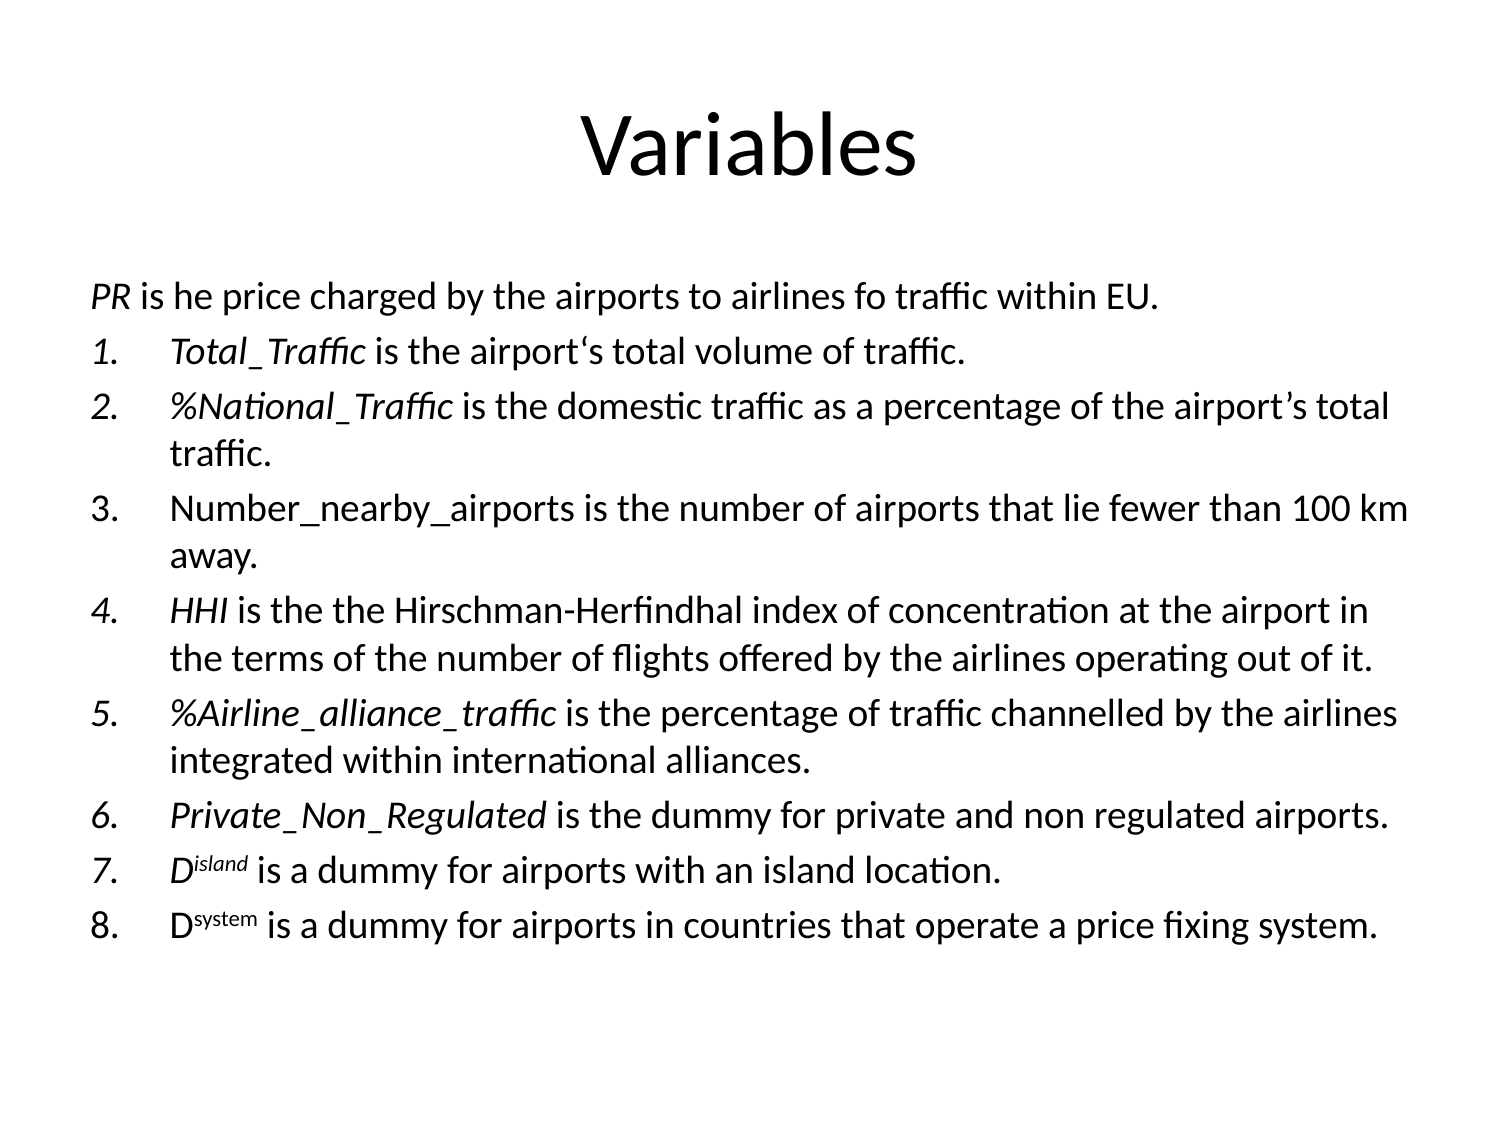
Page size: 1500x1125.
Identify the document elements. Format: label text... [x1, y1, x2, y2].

list PR is he price charged by the airports to airlines fo traffic within EU. Total_Traffic is the airport‘s total volume of traffic. %National_Traffic is the domestic traffic as a percentage of the airport’s total traffic. Number_nearby_airports is the number of airports that lie fewer than 100 km away. HHI is the the Hirschman-Herfindhal index of concentration at the airport in the terms of the number of flights offered by the airlines operating out of it. %Airline_alliance_traffic is the percentage of traffic channelled by the airlines integrated within international alliances. Private_Non_Regulated is the dummy for private and non regulated airports. Disland is a dummy for airports with an island location. Dsystem is a dummy for airports in countries that operate a price fixing system. [75, 262, 1425, 1005]
title Variables [75, 45, 1425, 233]
